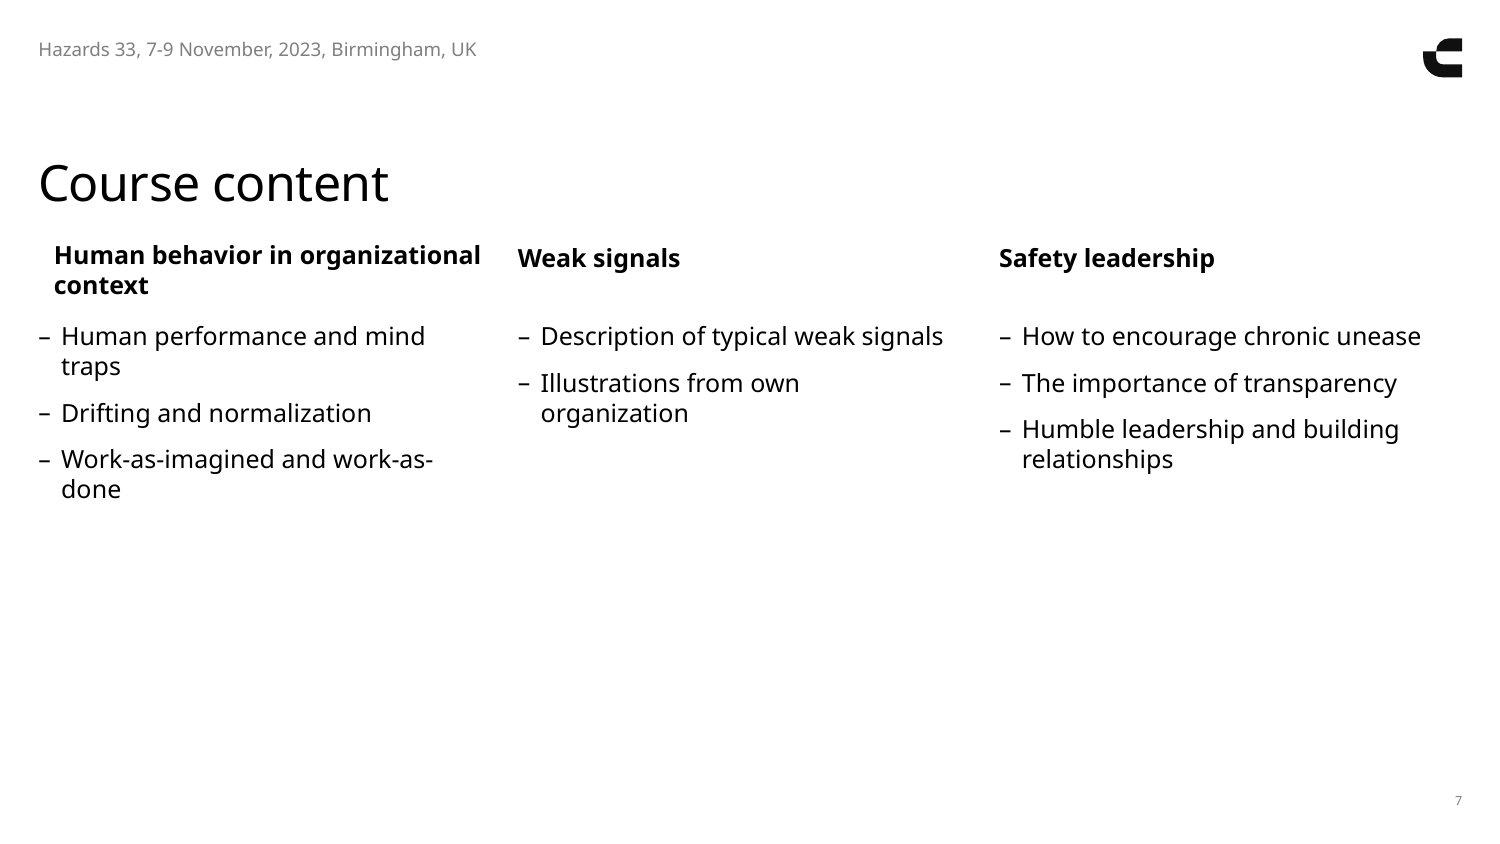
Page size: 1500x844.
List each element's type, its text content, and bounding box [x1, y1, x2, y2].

list Weak signals [518, 242, 982, 273]
list How to encourage chronic unease The importance of transparency Humble leadership and building relationships [999, 308, 1464, 768]
list Human performance and mind traps Drifting and normalization Work-as-imagined and work-as-done [38, 308, 503, 768]
list Description of typical weak signals Illustrations from own organization [517, 308, 982, 768]
slide_number 7 [1360, 782, 1463, 810]
title Course content [38, 104, 1223, 201]
text_box Human behavior in organizational context [53, 239, 518, 300]
list Hazards 33, 7-9 November, 2023, Birmingham, UK [38, 38, 620, 60]
list Safety leadership [999, 242, 1464, 273]
